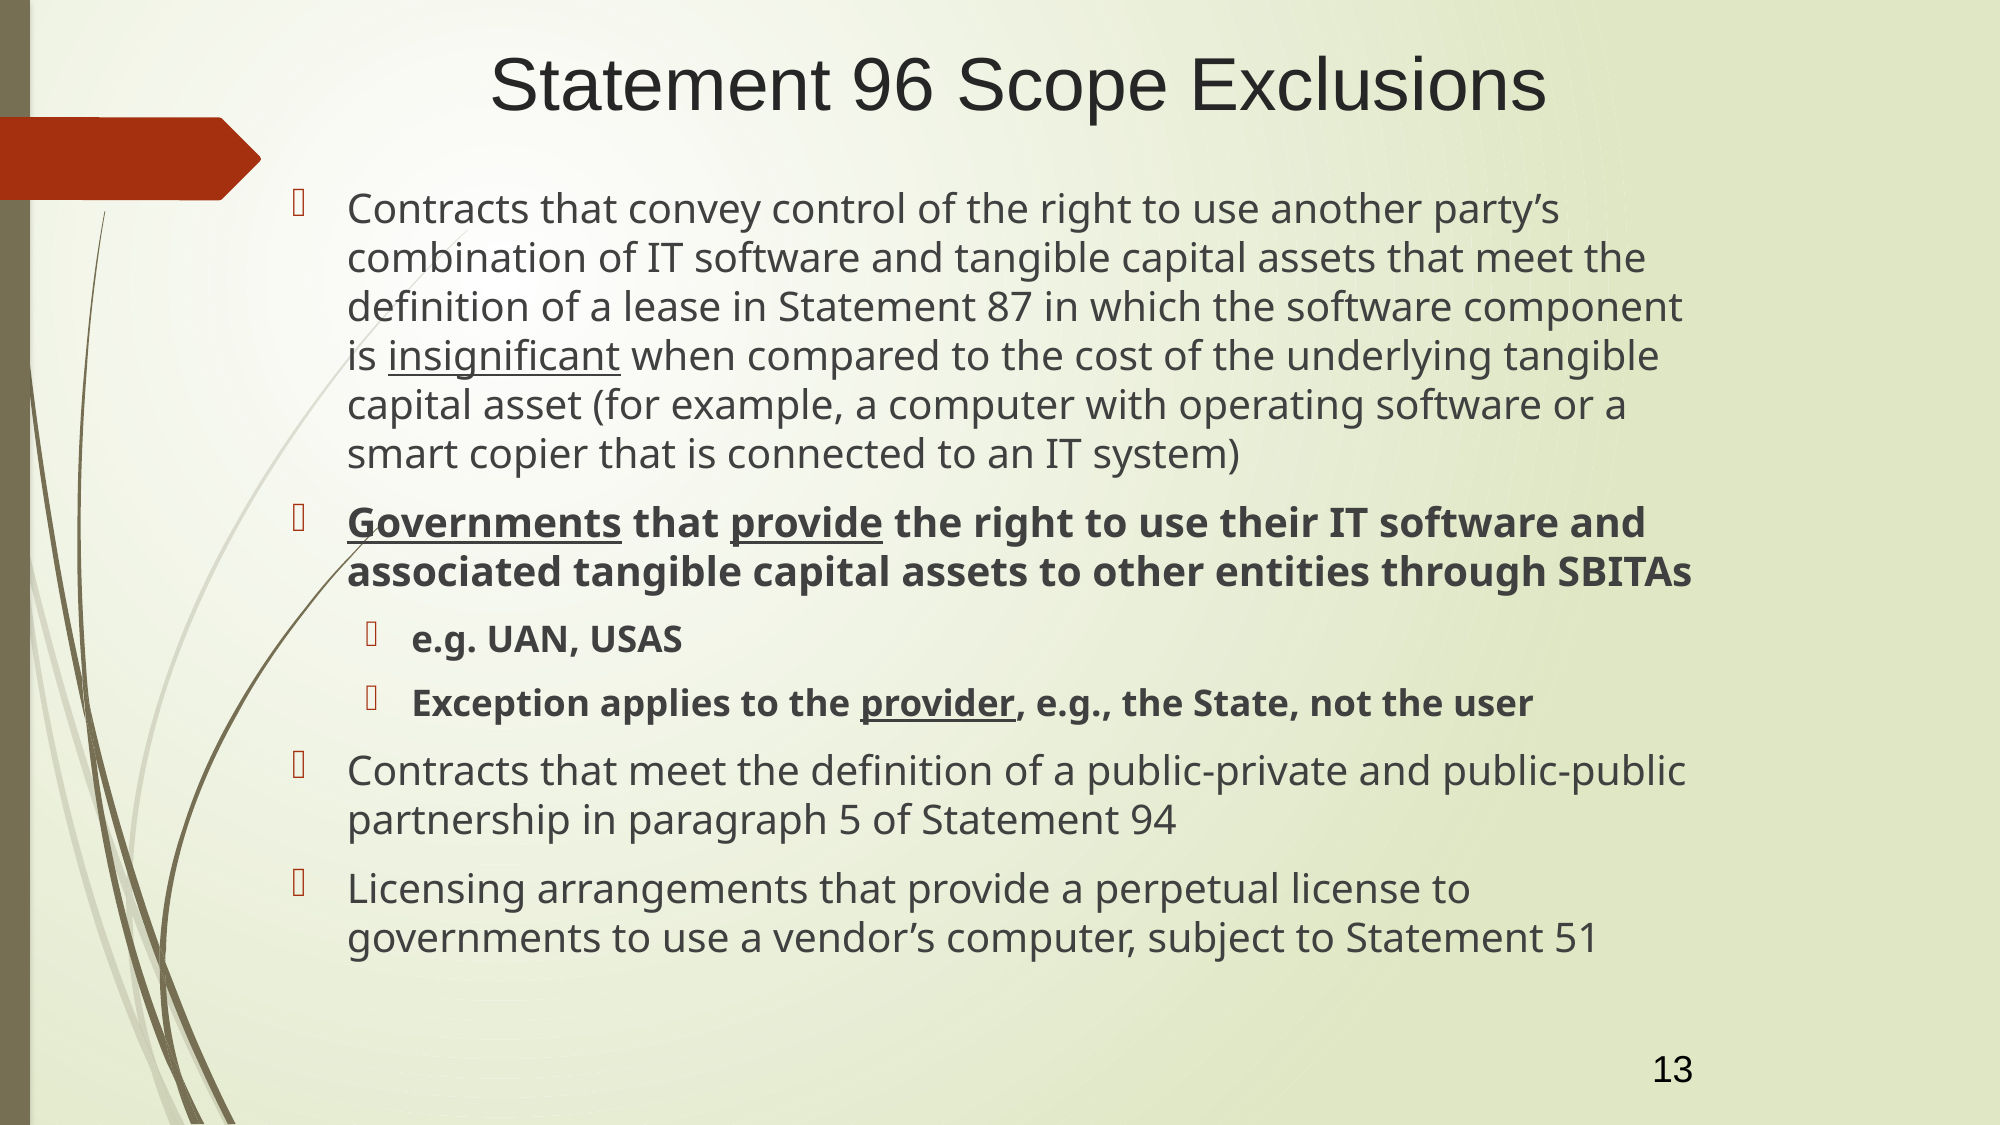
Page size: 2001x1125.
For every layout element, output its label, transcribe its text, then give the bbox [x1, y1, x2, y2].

text_box 13 [1595, 1042, 1750, 1093]
title Statement 96 Scope Exclusions [288, 28, 1750, 175]
list Contracts that convey control of the right to use another party’s combination of IT software and tangible capital assets that meet the definition of a lease in Statement 87 in which the software component is insignificant when compared to the cost of the underlying tangible capital asset (for example, a computer with operating software or a smart copier that is connected to an IT system) Governments that provide the right to use their IT software and associated tangible capital assets to other entities through SBITAs e.g. UAN, USAS Exception applies to the provider, e.g., the State, not the user Contracts that meet the definition of a public-private and public-public partnership in paragraph 5 of Statement 94 Licensing arrangements that provide a perpetual license to governments to use a vendor’s computer, subject to Statement 51 [276, 174, 1724, 1007]
